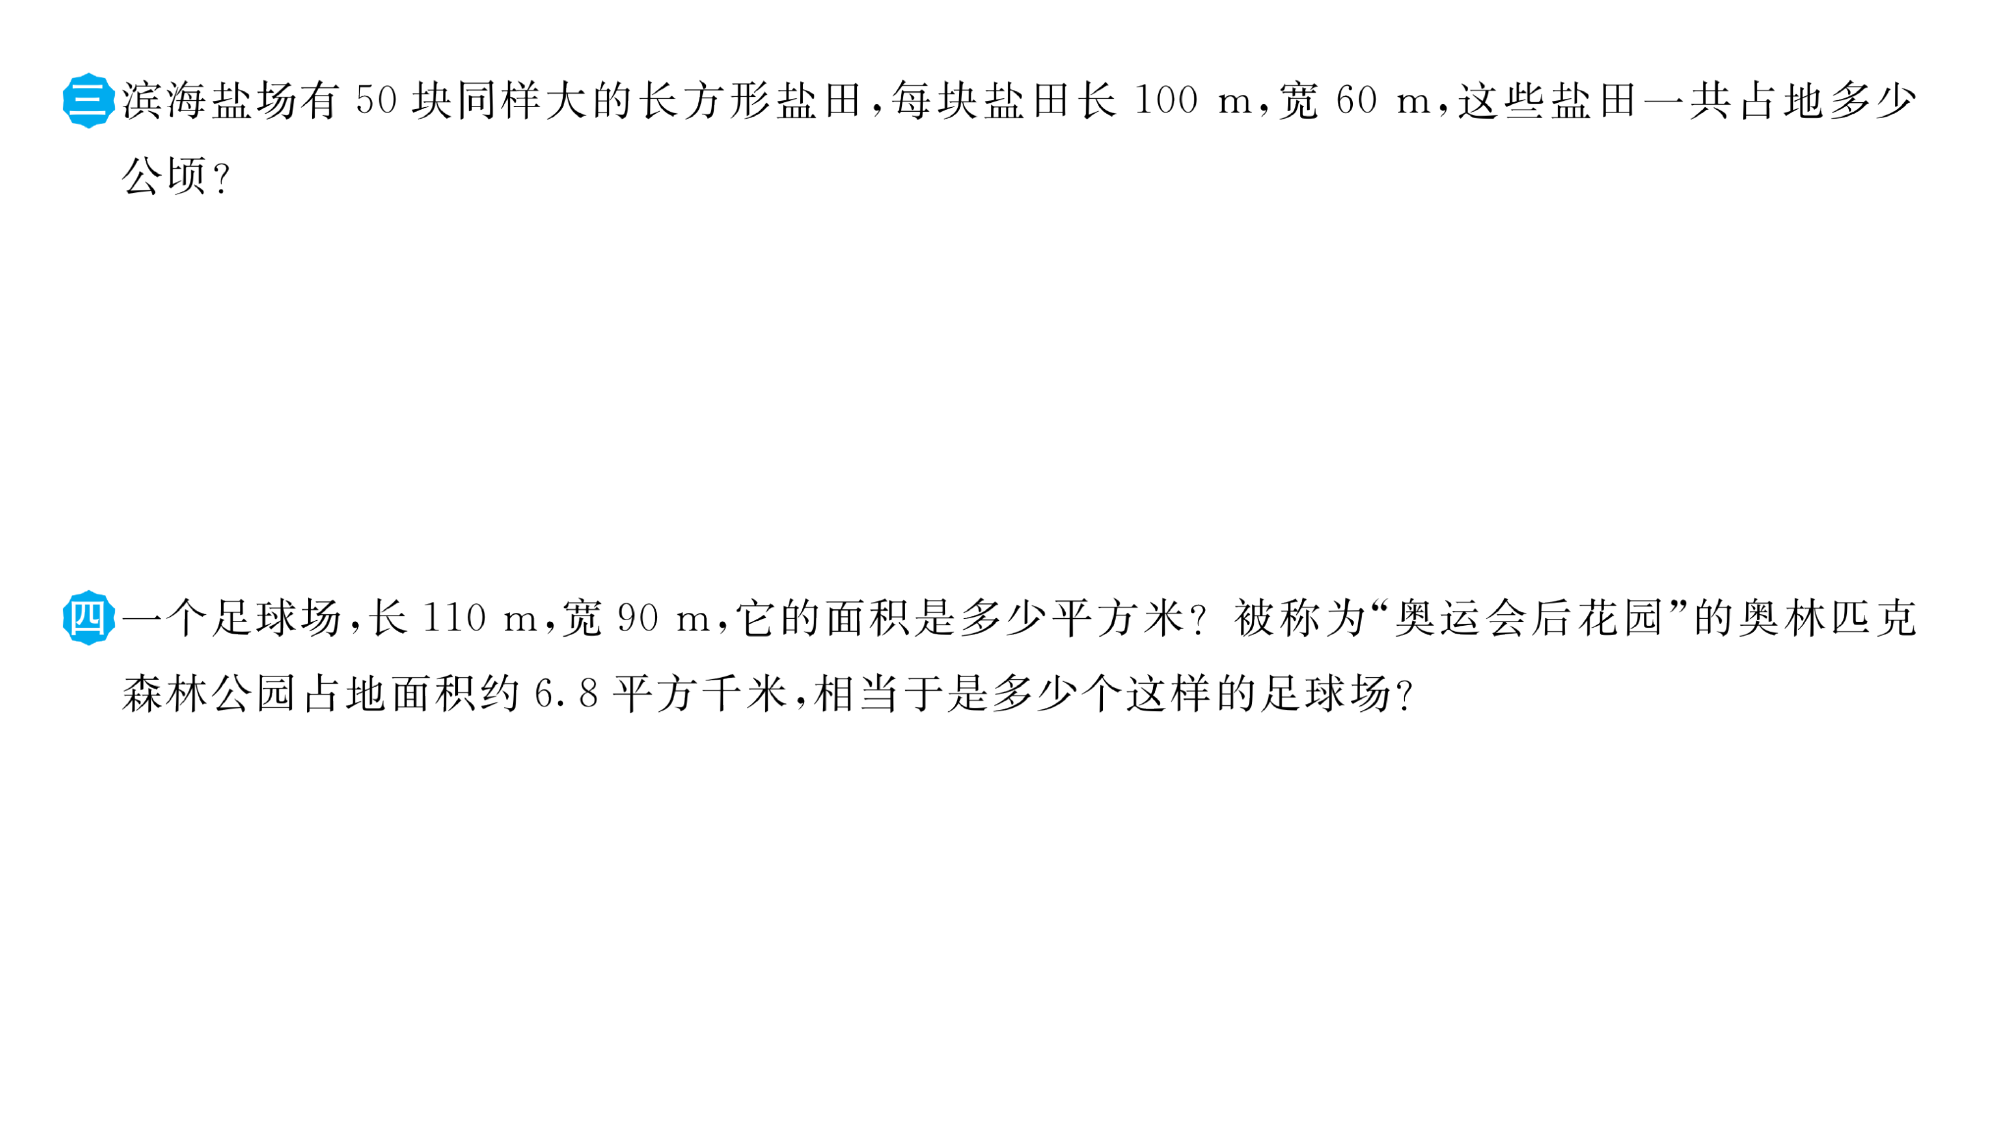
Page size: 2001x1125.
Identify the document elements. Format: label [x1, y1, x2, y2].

picture [58, 58, 1949, 487]
picture [58, 572, 1949, 1015]
